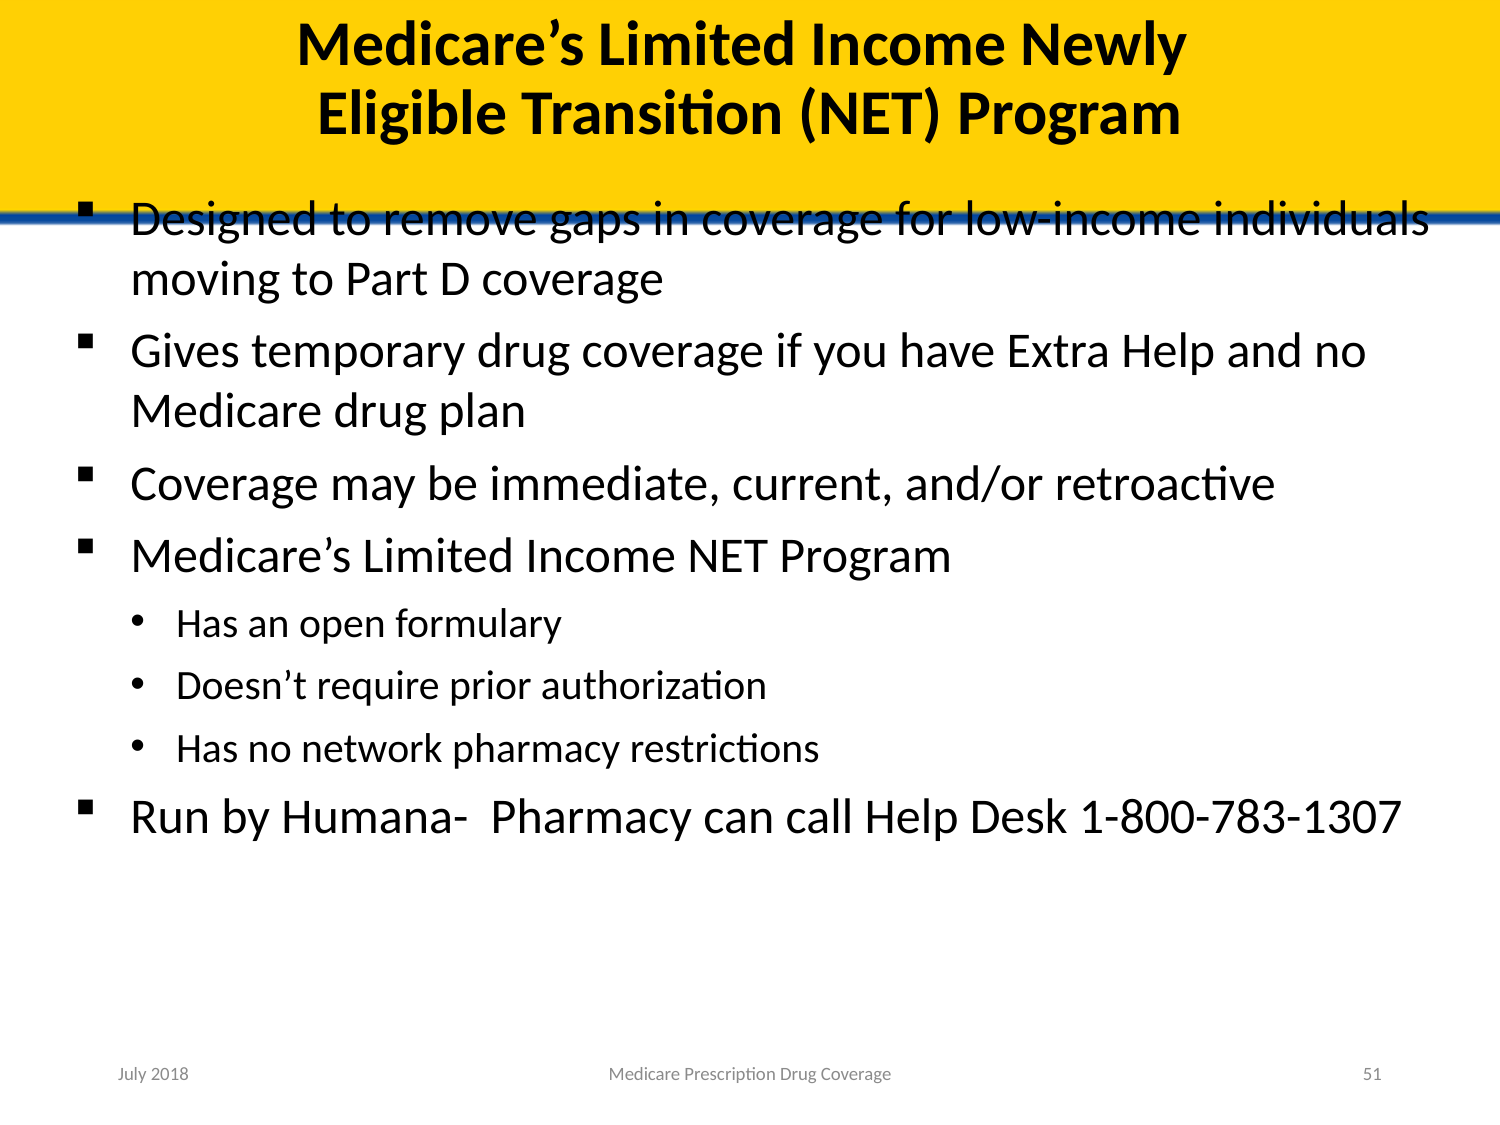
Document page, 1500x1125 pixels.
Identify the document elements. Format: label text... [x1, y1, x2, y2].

title Medicare’s Limited Income Newly Eligible Transition (NET) Program [0, 2, 1500, 157]
footer Medicare Prescription Drug Coverage [496, 1042, 1004, 1103]
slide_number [103, 1042, 441, 1103]
picture [0, 157, 1500, 1125]
list Designed to remove gaps in coverage for low-income individuals moving to Part D coverage Gives temporary drug coverage if you have Extra Help and no Medicare drug plan Coverage may be immediate, current, and/or retroactive Medicare’s Limited Income NET Program Has an open formulary Doesn’t require prior authorization Has no network pharmacy restrictions Run by Humana- Pharmacy can call Help Desk 1-800-783-1307 [11, 177, 1478, 1048]
slide_number 51 [1059, 1042, 1397, 1103]
